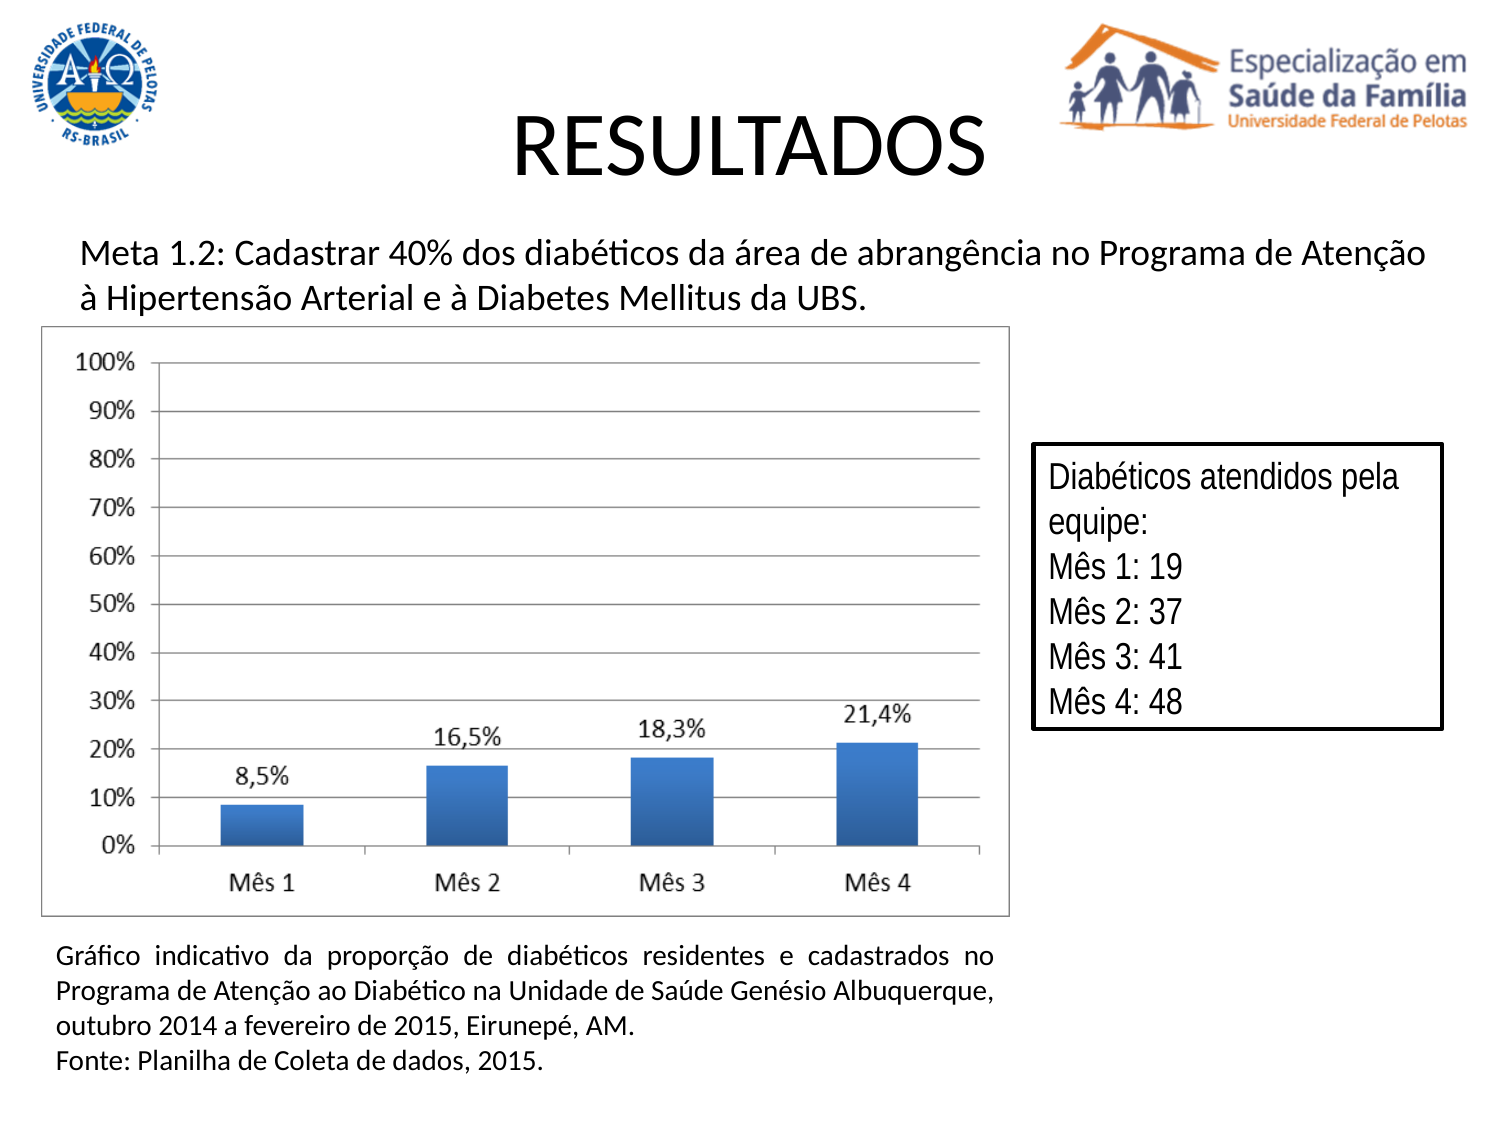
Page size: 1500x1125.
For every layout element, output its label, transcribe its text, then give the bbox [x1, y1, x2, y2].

text_box Diabéticos atendidos pela equipe: Mês 1: 19 Mês 2: 37 Mês 3: 41 Mês 4: 48 [1031, 442, 1444, 731]
text_box [0, 0, 1500, 75]
text_box Meta 1.2: Cadastrar 40% dos diabéticos da área de abrangência no Programa de Atenção à Hipertensão Arterial e à Diabetes Mellitus da UBS. [64, 220, 1447, 325]
text_box Gráfico indicativo da proporção de diabéticos residentes e cadastrados no Programa de Atenção ao Diabético na Unidade de Saúde Genésio Albuquerque, outubro 2014 a fevereiro de 2015, Eirunepé, AM. Fonte: Planilha de Coleta de dados, 2015. [41, 928, 1010, 1084]
picture [40, 326, 1011, 918]
picture [31, 75, 75, 149]
title RESULTADOS [75, 75, 1425, 220]
picture [1425, 75, 1483, 138]
